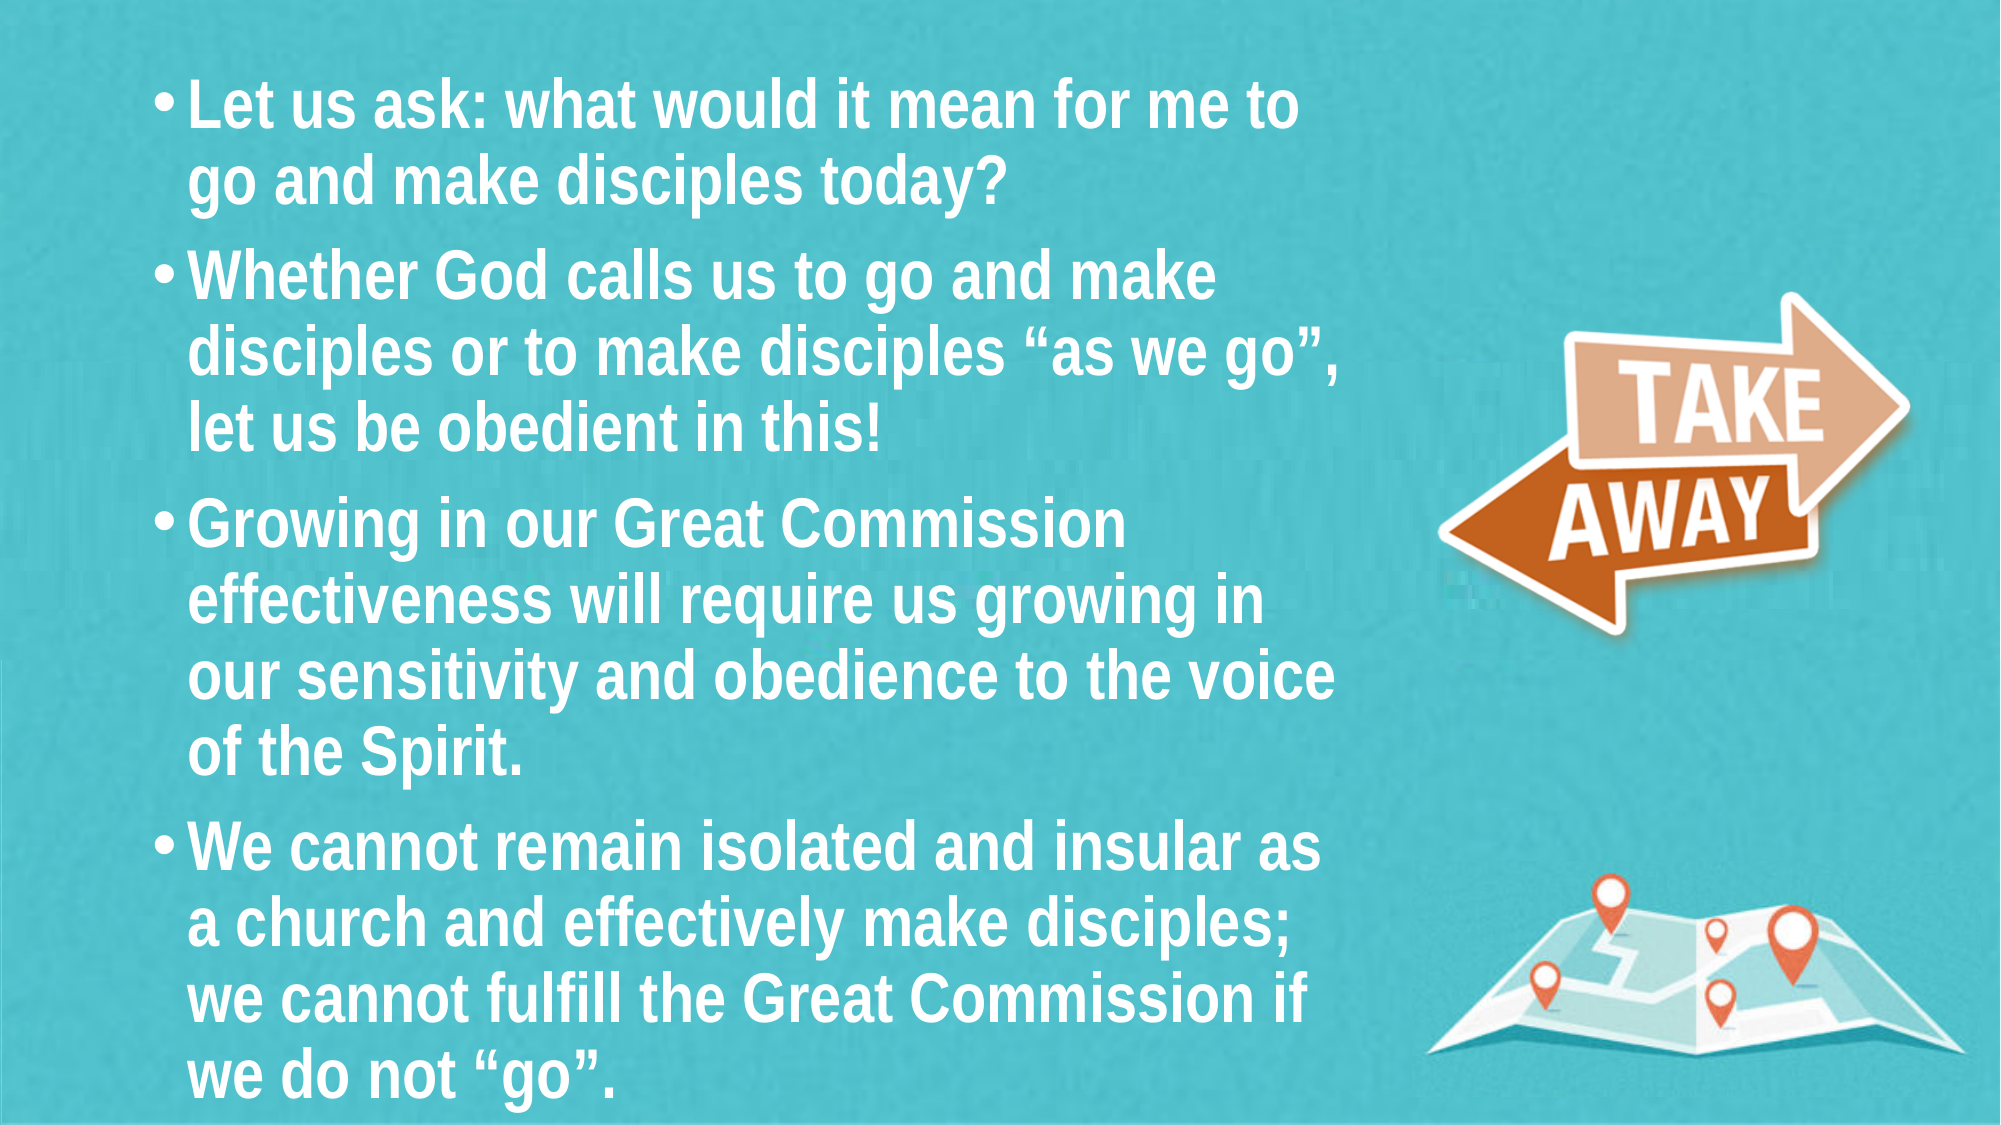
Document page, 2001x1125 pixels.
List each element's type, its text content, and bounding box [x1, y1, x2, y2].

list Let us ask: what would it mean for me to go and make disciples today? Whether God calls us to go and make disciples or to make disciples “as we go”, let us be obedient in this! Growing in our Great Commission effectiveness will require us growing in our sensitivity and obedience to the voice of the Spirit. We cannot remain isolated and insular as a church and effectively make disciples; we cannot fulfill the Great Commission if we do not “go”. [137, 59, 1380, 1125]
picture [0, 0, 2001, 1125]
